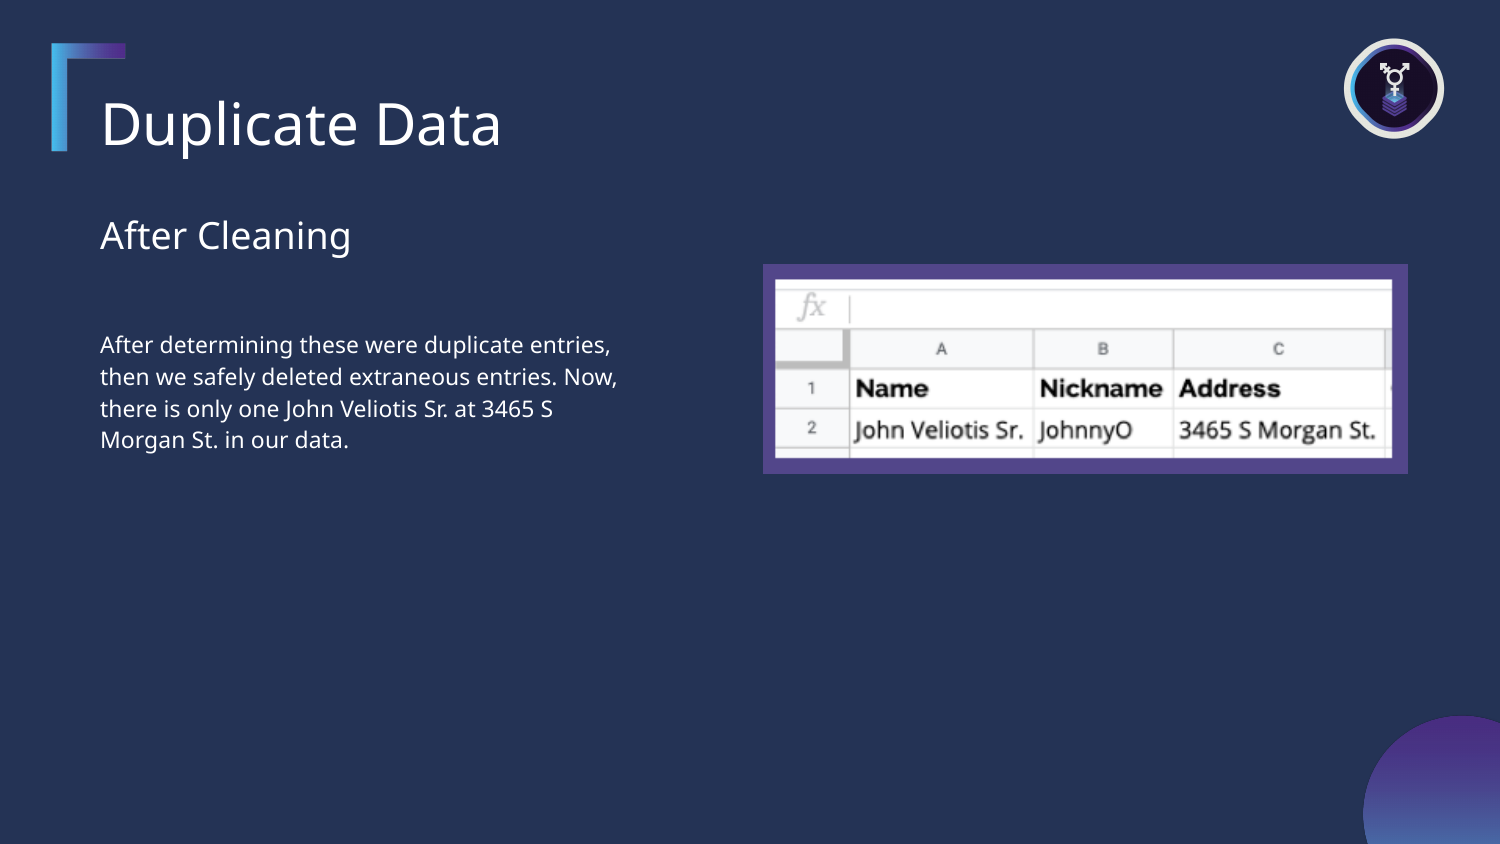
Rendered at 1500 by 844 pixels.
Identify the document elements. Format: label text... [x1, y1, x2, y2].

picture [1356, 706, 1500, 844]
title Duplicate Data [144, 72, 1483, 167]
picture [30, 24, 140, 167]
picture [1339, 33, 1449, 143]
list After Cleaning After determining these were duplicate entries, then we safely deleted extraneous entries. Now, there is only one John Veliotis Sr. at 3465 S Morgan St. in our data. [85, 196, 651, 780]
picture [763, 264, 1408, 475]
